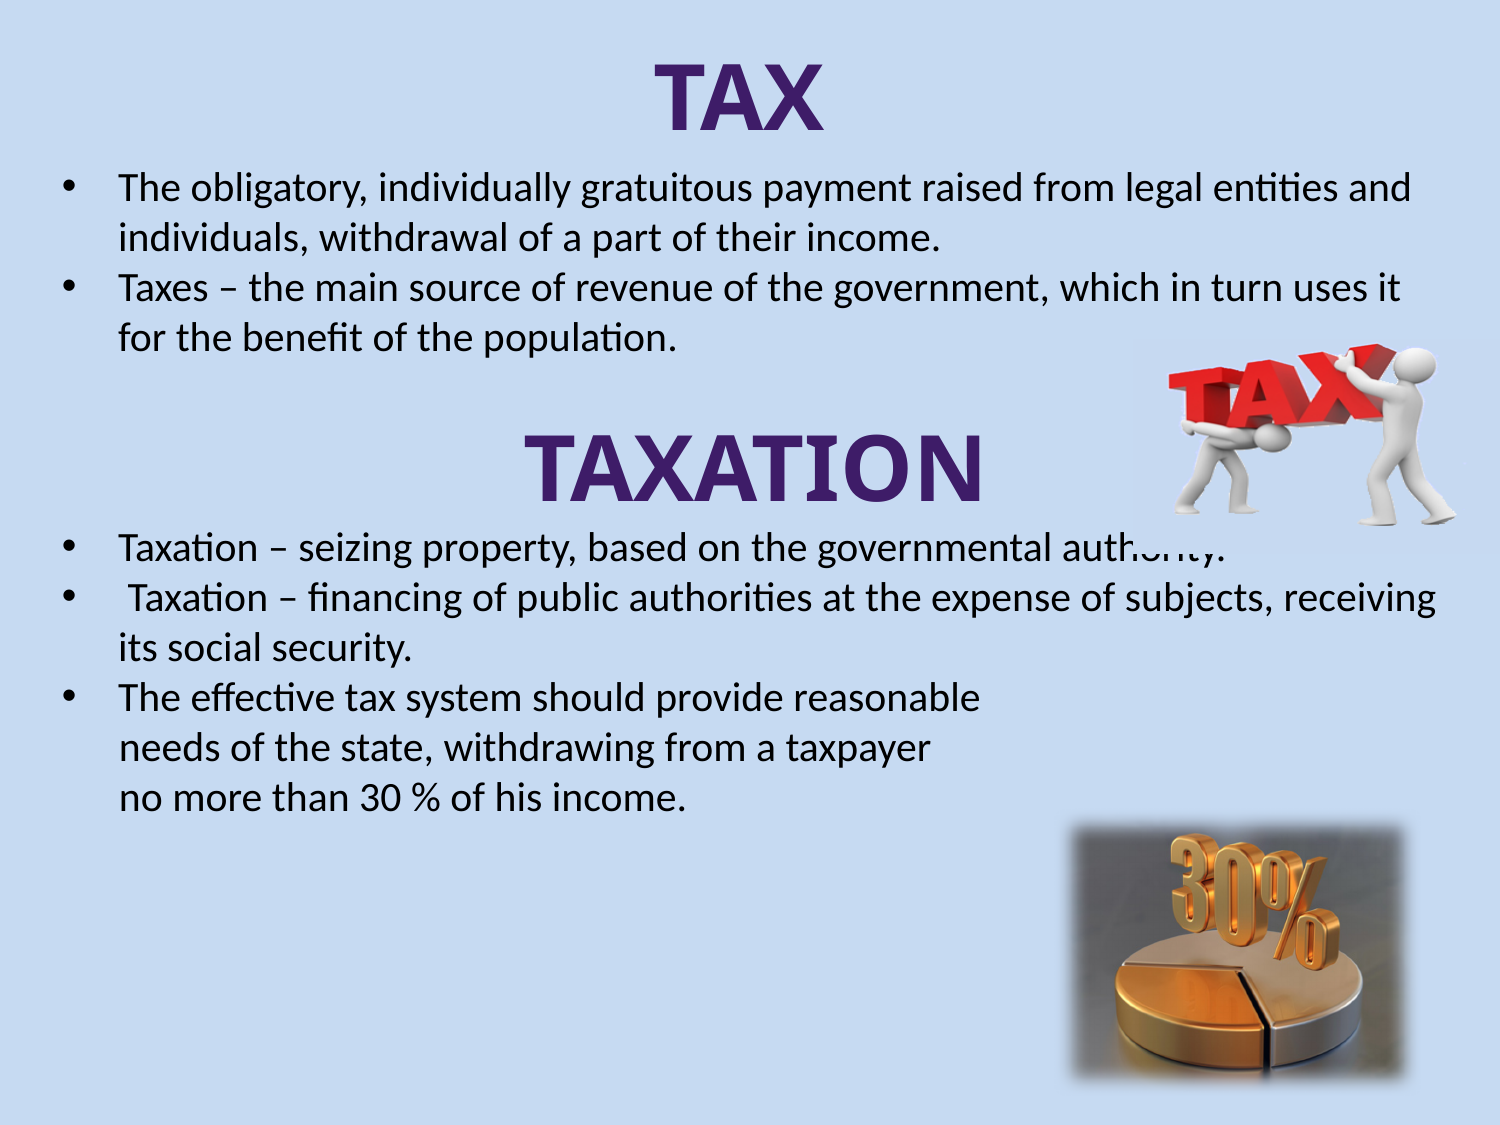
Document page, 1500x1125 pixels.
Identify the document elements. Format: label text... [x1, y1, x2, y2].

picture [1133, 339, 1500, 554]
title TAX [46, 23, 1433, 152]
picture [1054, 808, 1423, 1097]
list The obligatory, individually gratuitous payment raised from legal entities and individuals, withdrawal of a part of their income. Taxes – the main source of revenue of the government, which in turn uses it for the benefit of the population. TAXATION Taxation – seizing property, based on the governmental authority. Taxation – financing of public authorities at the expense of subjects, receiving its social security. The effective tax system should provide reasonable needs of the state, withdrawing from a taxpayer no more than 30 % of his income. [46, 152, 1466, 1079]
